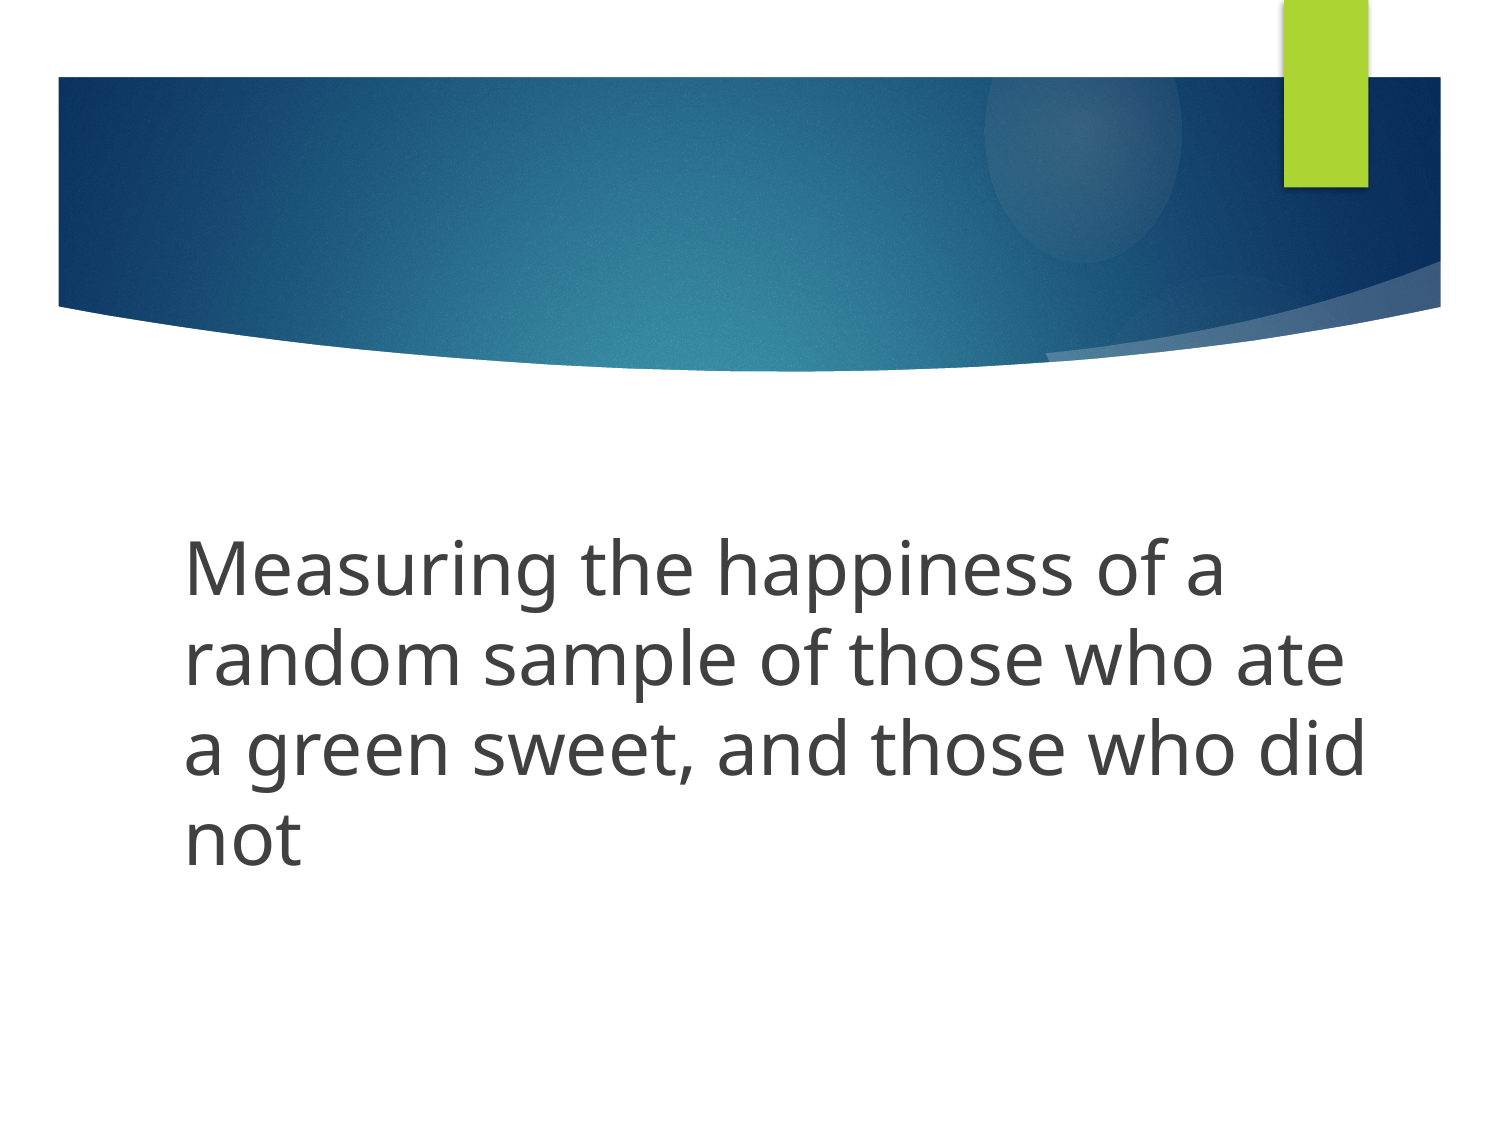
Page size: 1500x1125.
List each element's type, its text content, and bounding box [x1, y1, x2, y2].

list Measuring the happiness of a random sample of those who ate a green sweet, and those who did not [112, 512, 1388, 925]
